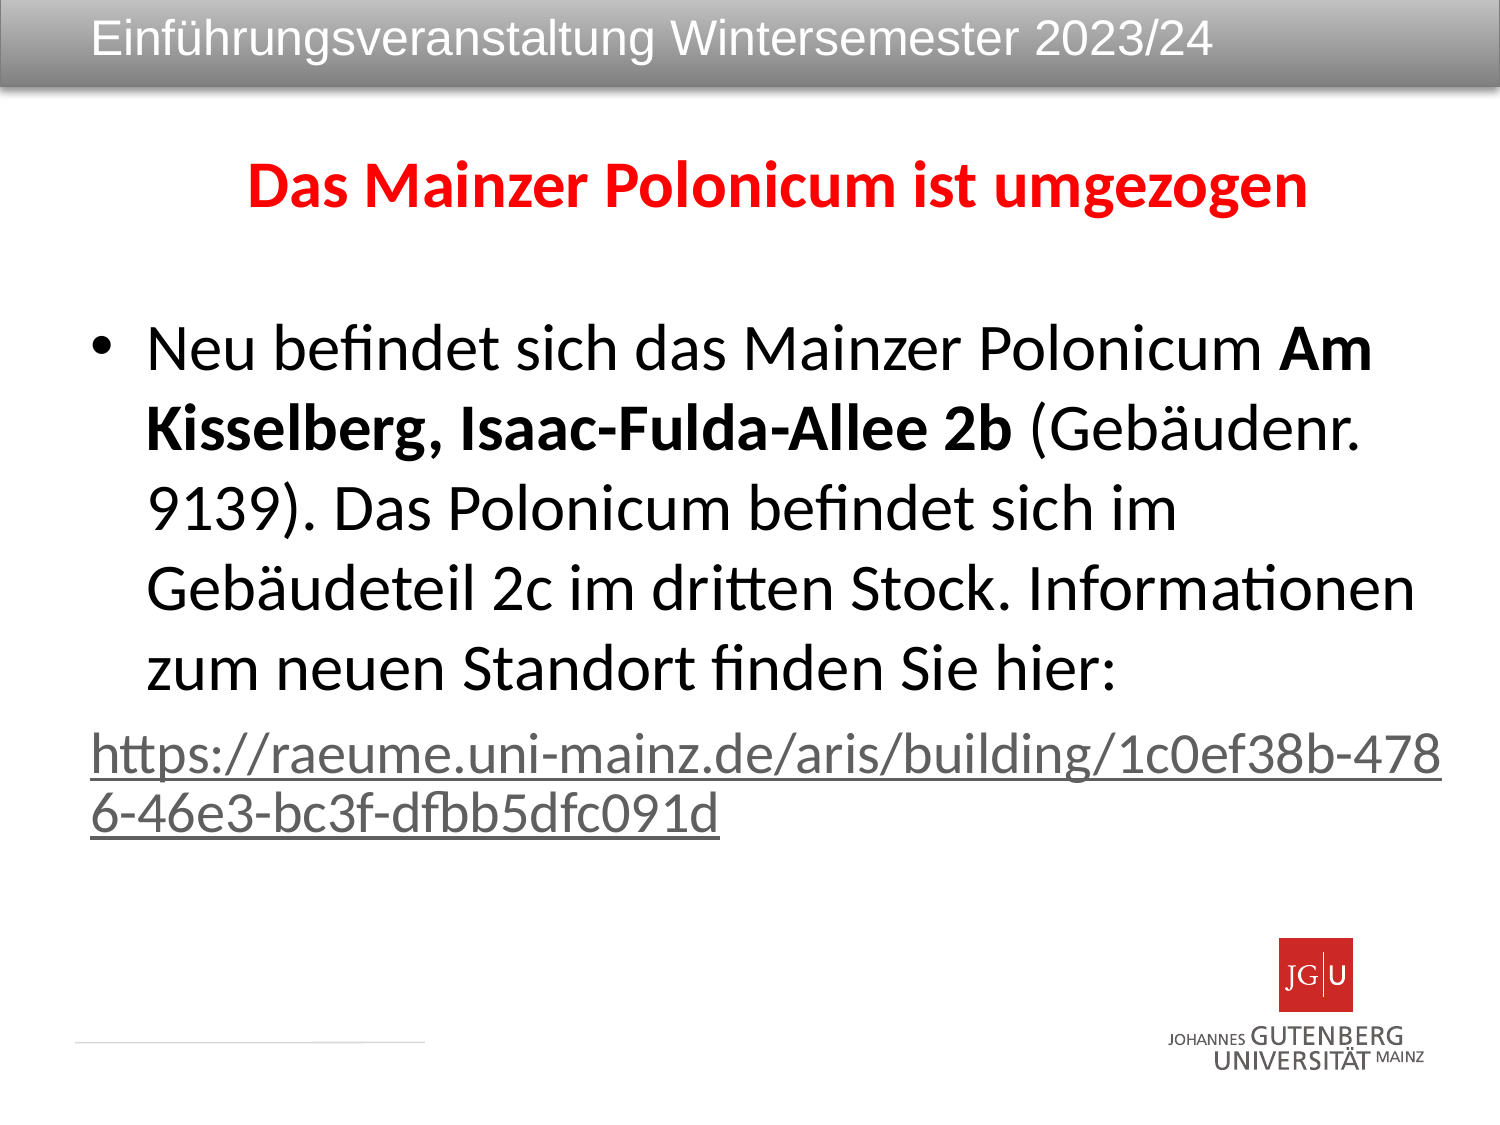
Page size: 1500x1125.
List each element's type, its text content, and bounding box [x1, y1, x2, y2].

list Das Mainzer Polonicum ist umgezogen Neu befindet sich das Mainzer Polonicum Am Kisselberg, Isaac-Fulda-Allee 2b (Gebäudenr. 9139). Das Polonicum befindet sich im Gebäudeteil 2c im dritten Stock. Informationen zum neuen Standort finden Sie hier: https://raeume.uni-mainz.de/aris/building/1c0ef38b-4786-46e3-bc3f-dfbb5dfc091d [74, 89, 1483, 1095]
title Einführungsveranstaltung Wintersemester 2023/24 [74, 0, 1466, 71]
